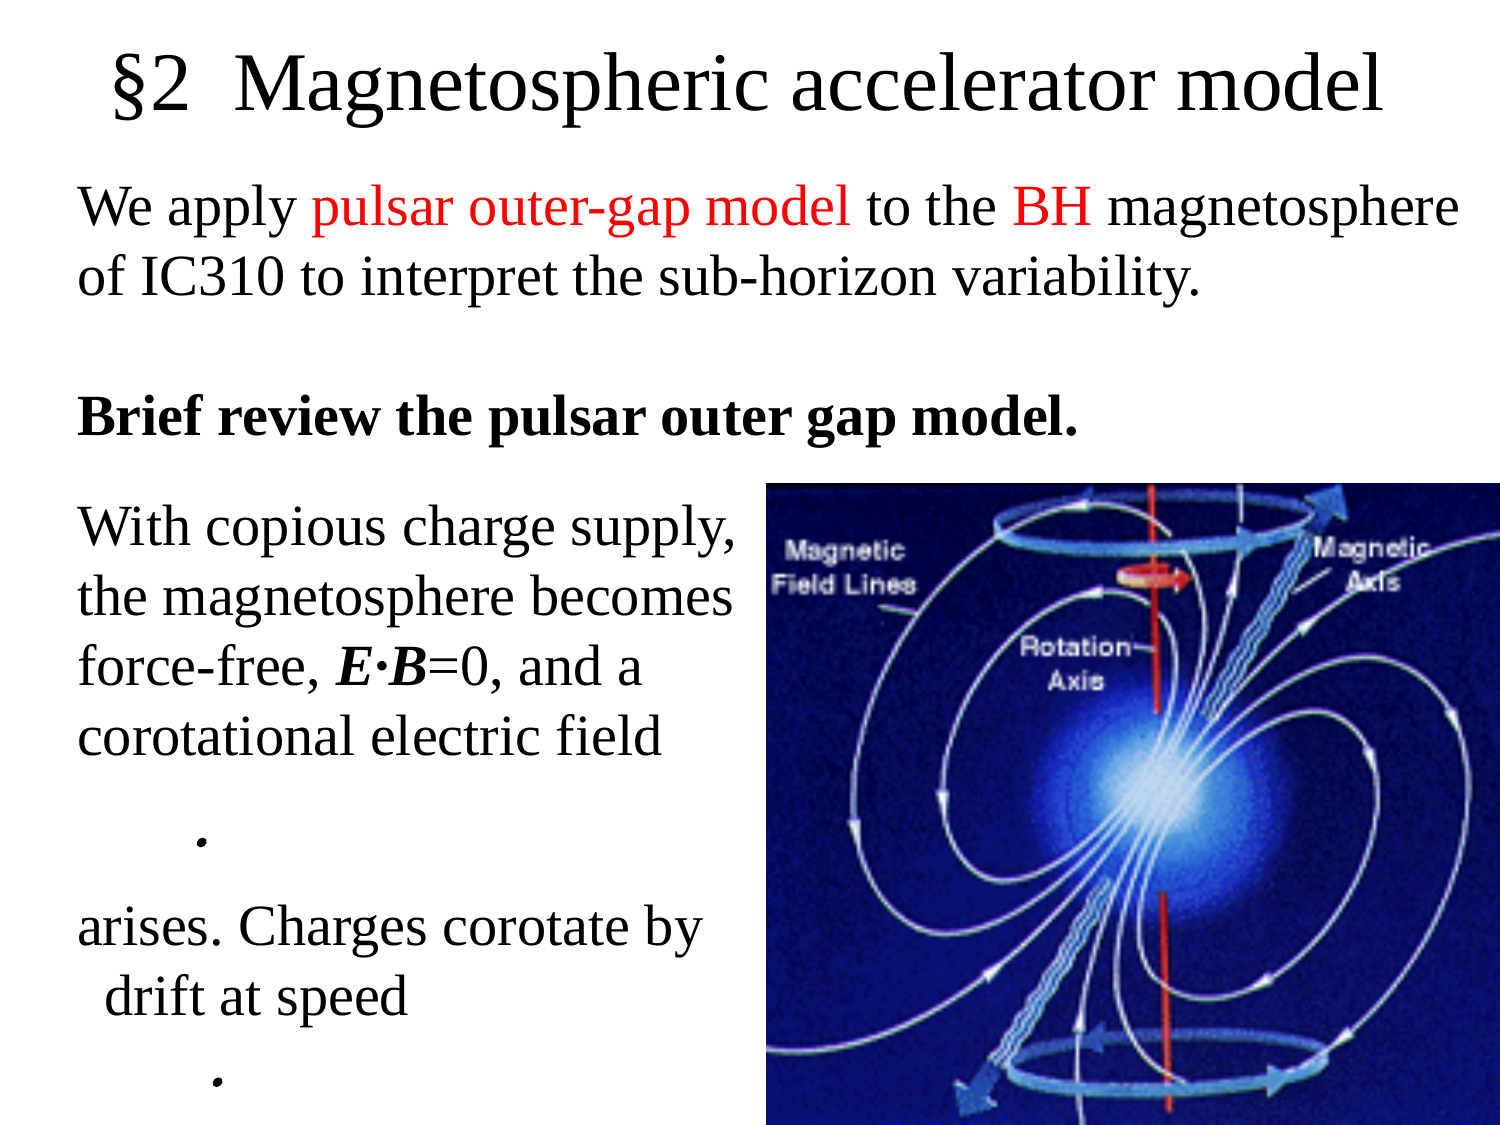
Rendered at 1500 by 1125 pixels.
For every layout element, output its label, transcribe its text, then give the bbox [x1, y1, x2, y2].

text_box [403, 712, 766, 720]
title §2 Magnetospheric accelerator model [27, 0, 1468, 136]
picture [766, 483, 1500, 1125]
